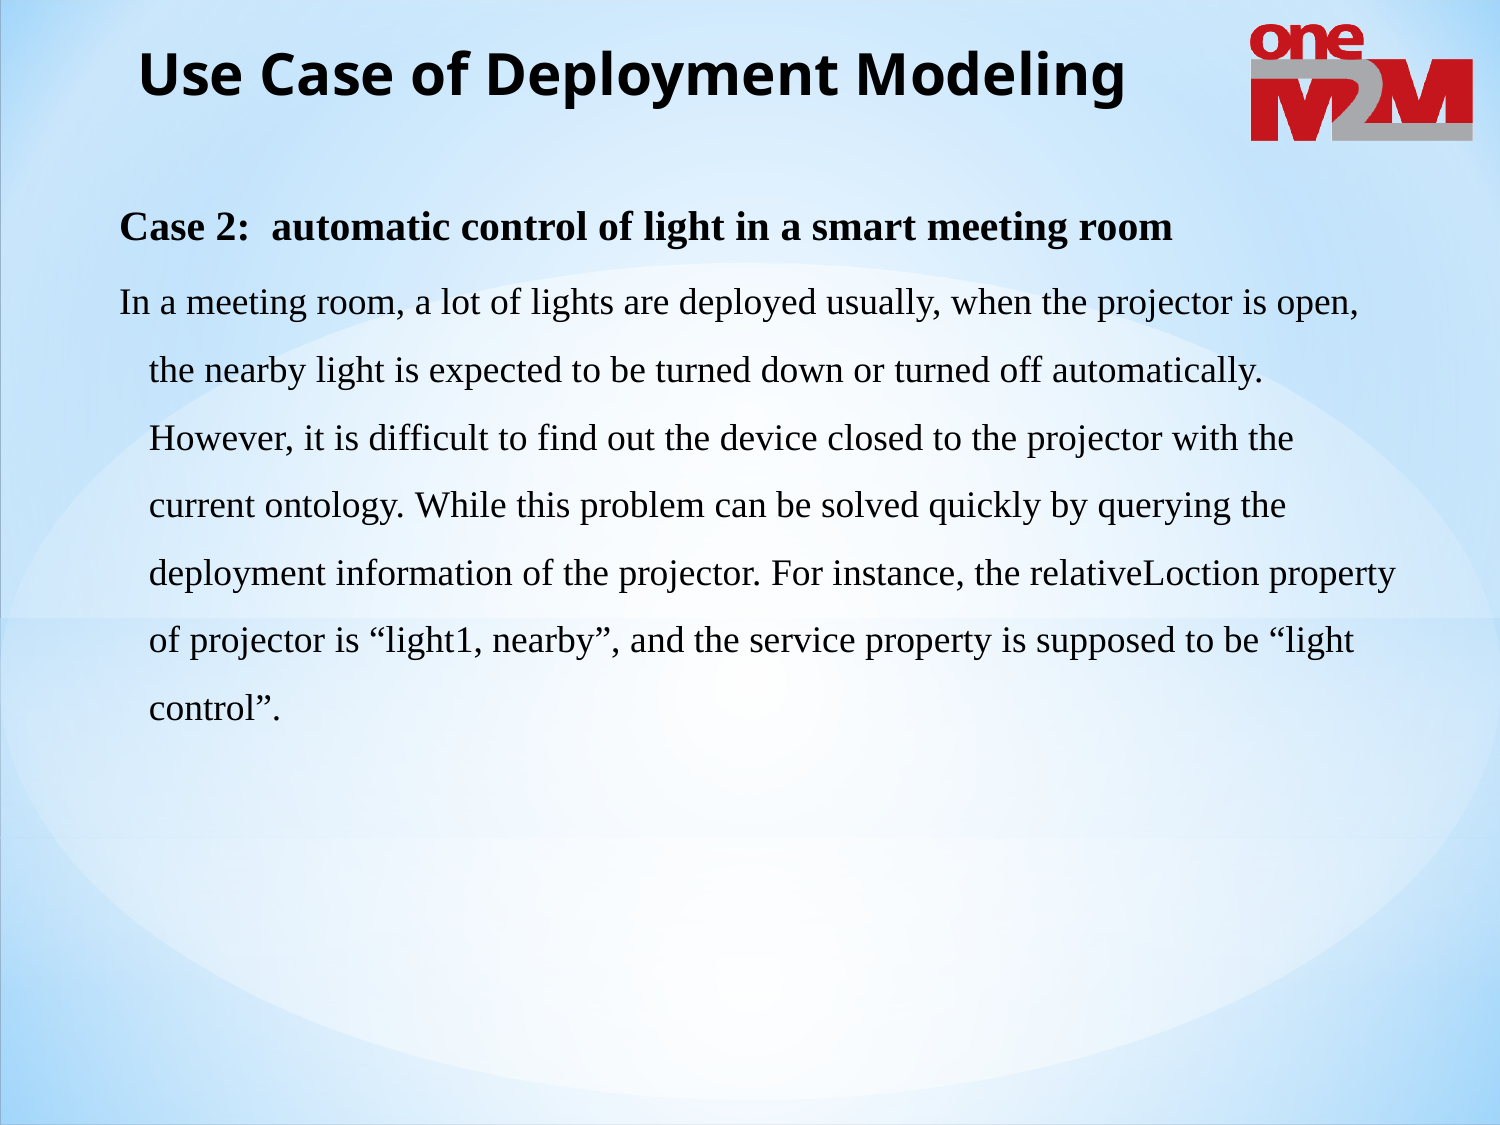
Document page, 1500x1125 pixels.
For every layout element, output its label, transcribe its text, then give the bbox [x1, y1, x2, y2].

text_box Case 2: automatic control of light in a smart meeting room In a meeting room, a lot of lights are deployed usually, when the projector is open, the nearby light is expected to be turned down or turned off automatically. However, it is difficult to find out the device closed to the projector with the current ontology. While this problem can be solved quickly by querying the deployment information of the projector. For instance, the relativeLoction property of projector is “light1, nearby”, and the service property is supposed to be “light control”. [96, 166, 1414, 969]
title Use Case of Deployment Modeling [20, 29, 1217, 186]
picture [1222, 0, 1500, 167]
